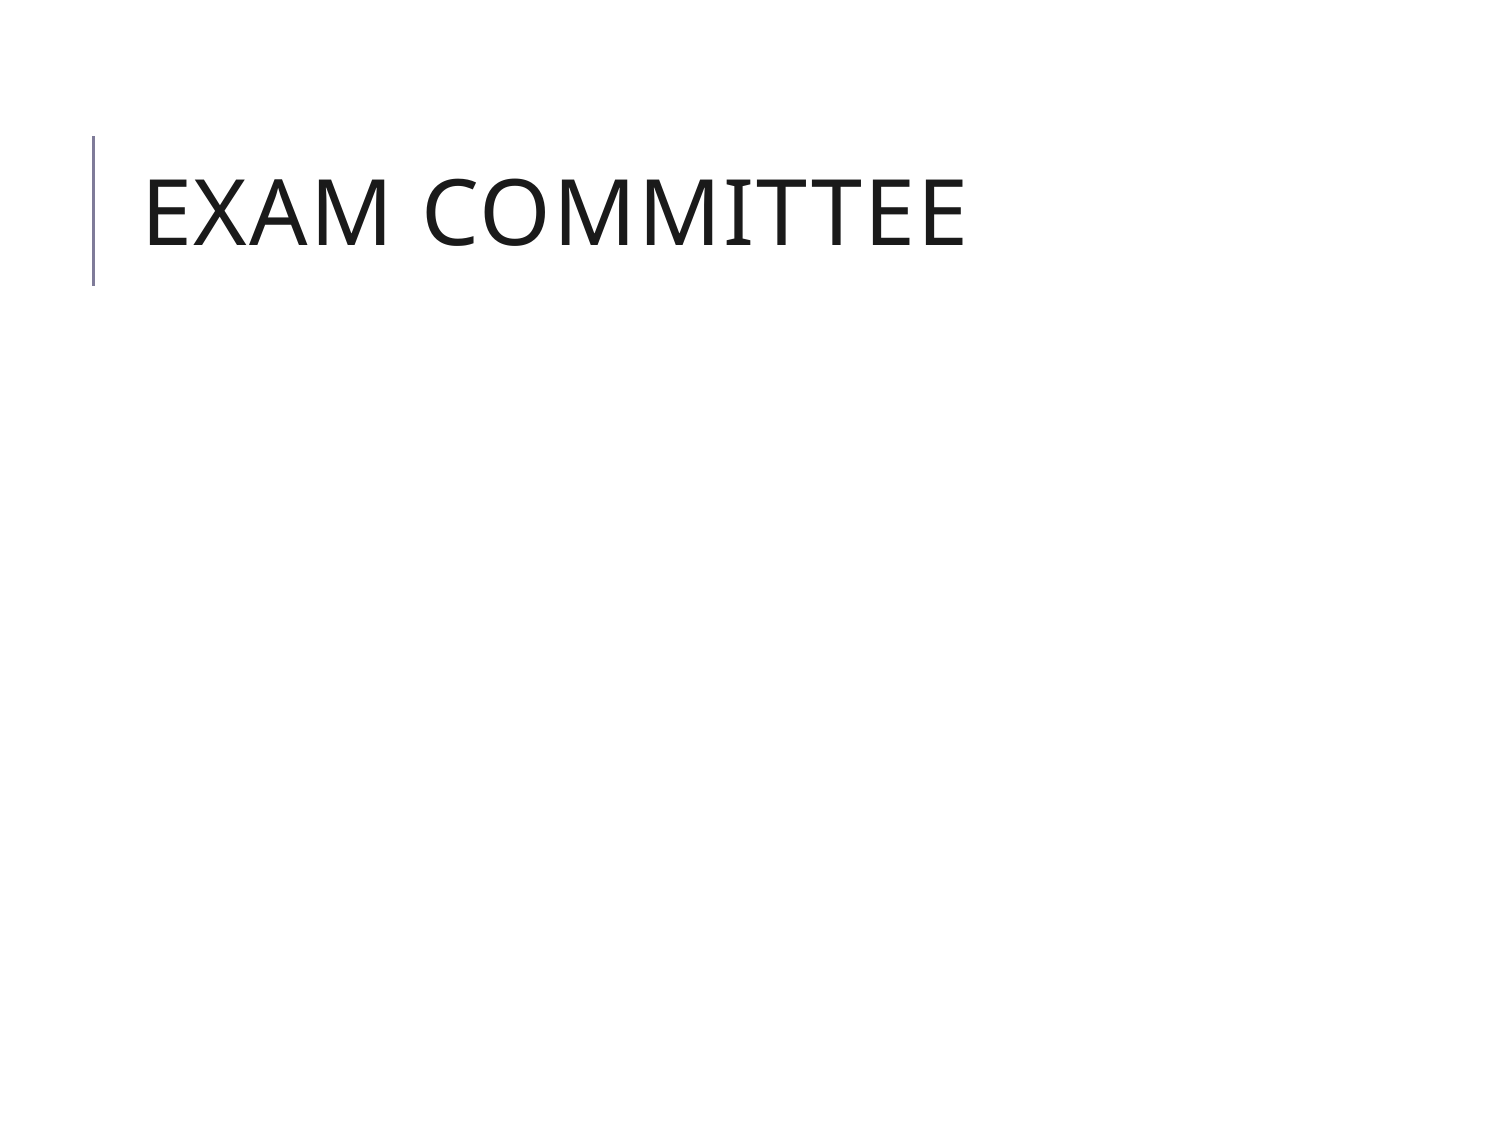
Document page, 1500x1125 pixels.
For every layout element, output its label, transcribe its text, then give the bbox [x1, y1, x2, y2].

title Exam committee [126, 96, 1322, 342]
